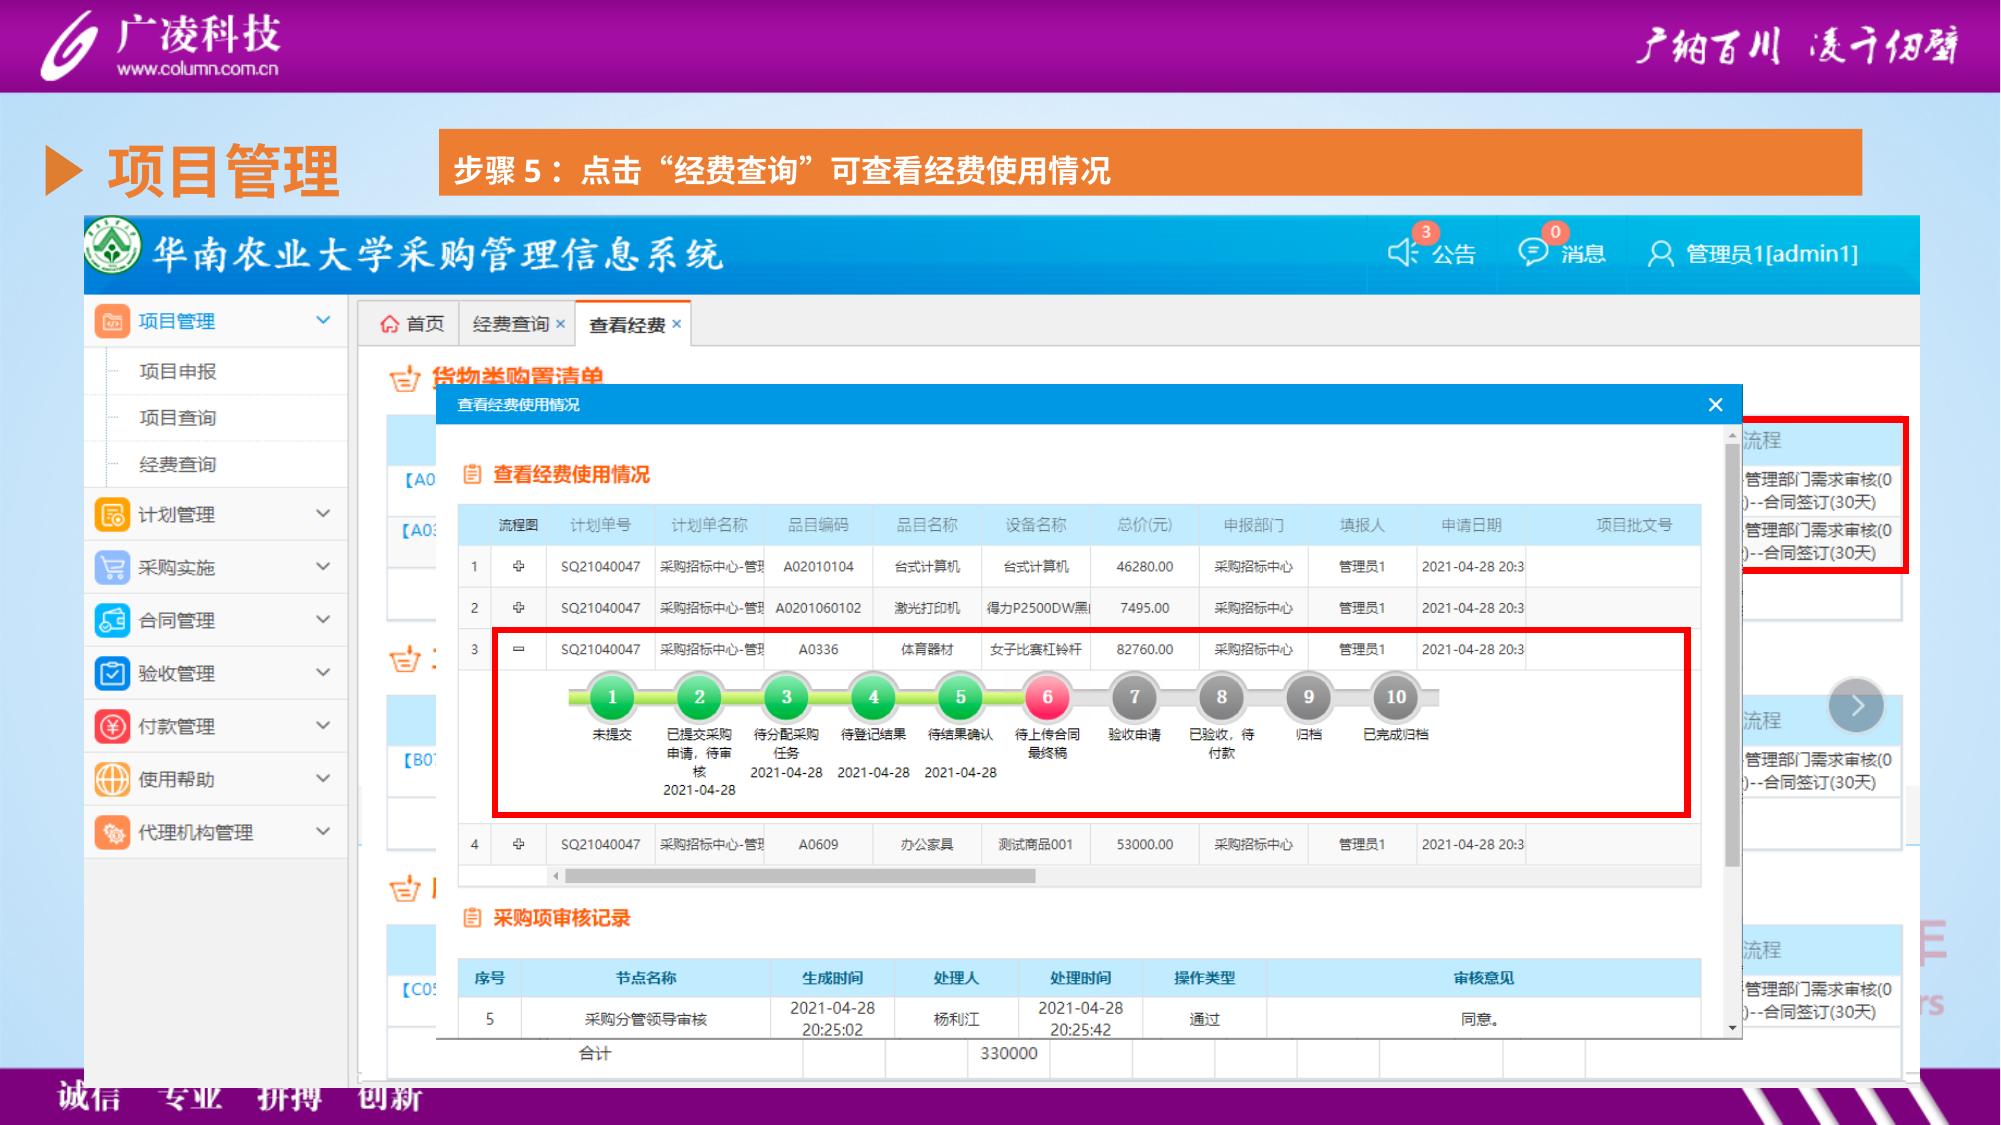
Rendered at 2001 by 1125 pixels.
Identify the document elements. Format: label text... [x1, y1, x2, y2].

picture [0, 0, 2001, 1125]
title [137, 59, 1863, 214]
text_box 步骤5：点击“经费查询”可查看经费使用情况 [439, 128, 1863, 196]
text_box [45, 122, 422, 219]
